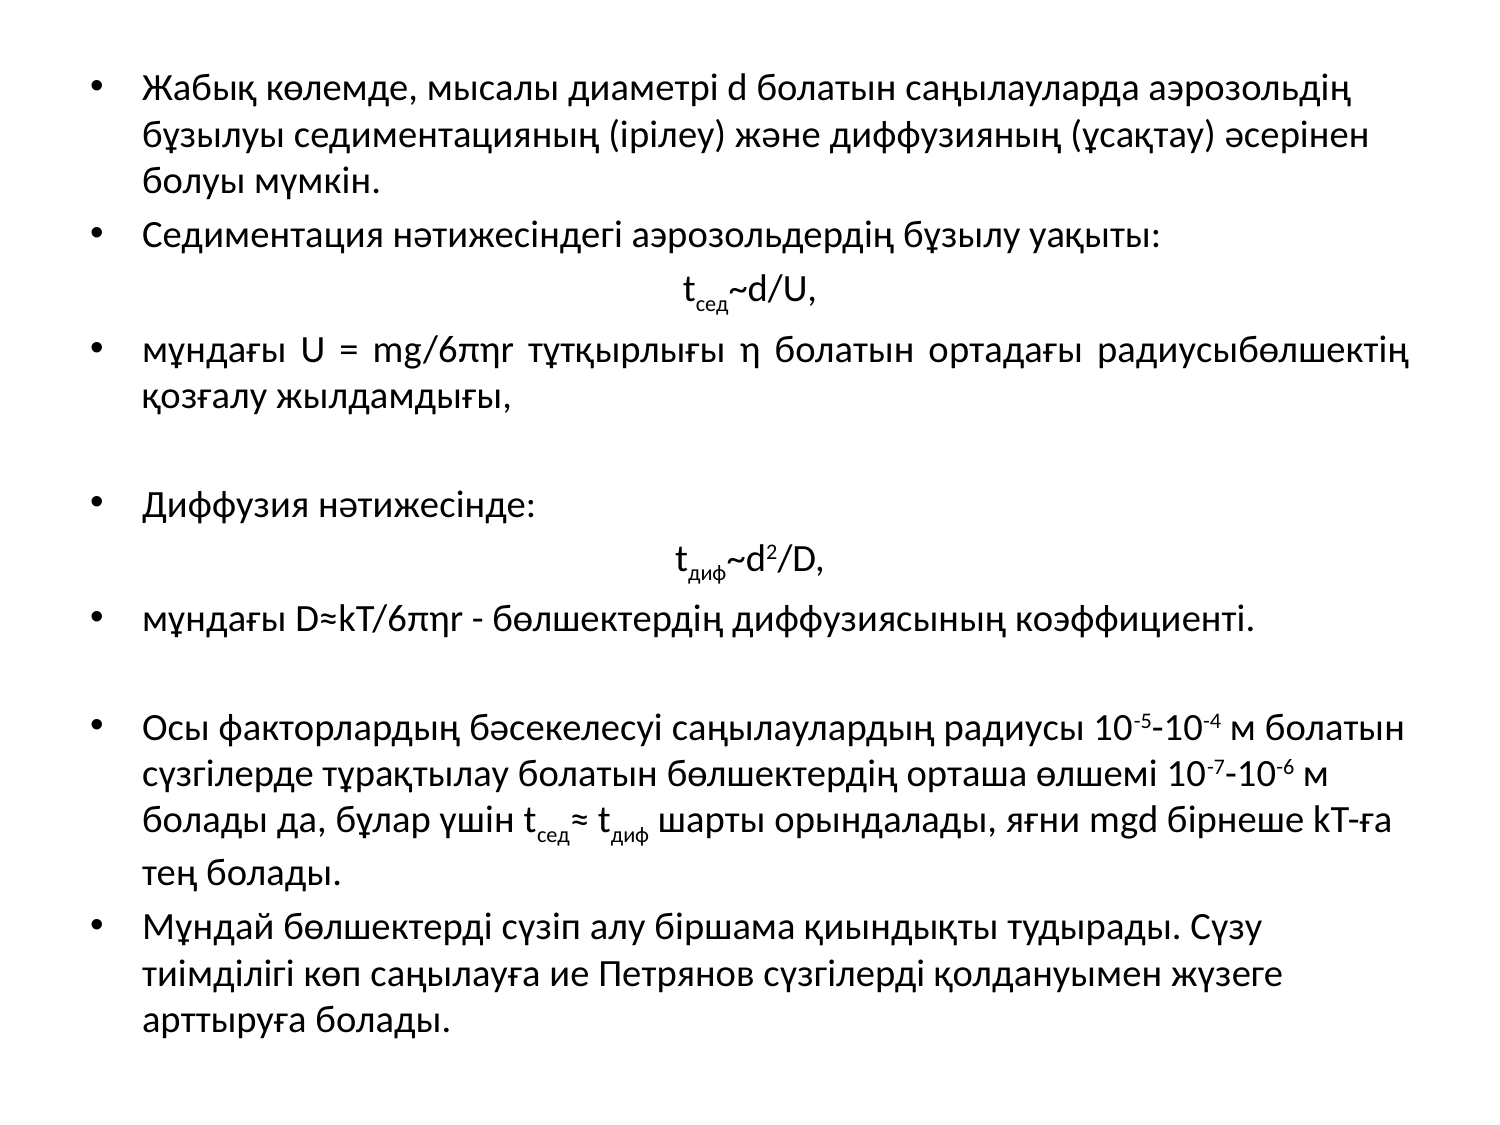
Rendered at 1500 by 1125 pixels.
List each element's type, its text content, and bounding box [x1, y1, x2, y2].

list Жабық көлемде, мысалы диаметрі d болатын саңылауларда аэрозольдің бұзылуы седиментацияның (ірілеу) және диффузияның (ұсақтау) әсерінен болуы мүмкін. Седиментация нәтижесіндегі аэрозольдердің бұзылу уақыты: tсед~d/U, мұндағы U = mg/6πηr тұтқырлығы η болатын ортадағы радиусыбөлшектің қозғалу жылдамдығы, Диффузия нәтижесінде: tдиф~d2/D, мұндағы D≈kT/6πηr - бөлшектердің диффузиясының коэффициенті. Осы факторлардың бәсекелесуі саңылаулардың радиусы 10-5-10-4 м болатын сүзгілерде тұрақтылау болатын бөлшектердің орташа өлшемі 10-7-10-6 м болады да, бұлар үшін tсед≈ tдиф шарты орындалады, яғни mgd бірнеше kТ-ға тең болады. Мұндай бөлшектерді сүзіп алу біршама қиындықты тудырады. Сүзу тиімділігі көп саңылауға ие Петрянов сүзгілерді қолдануымен жүзеге арттыруға болады. [75, 54, 1425, 1059]
